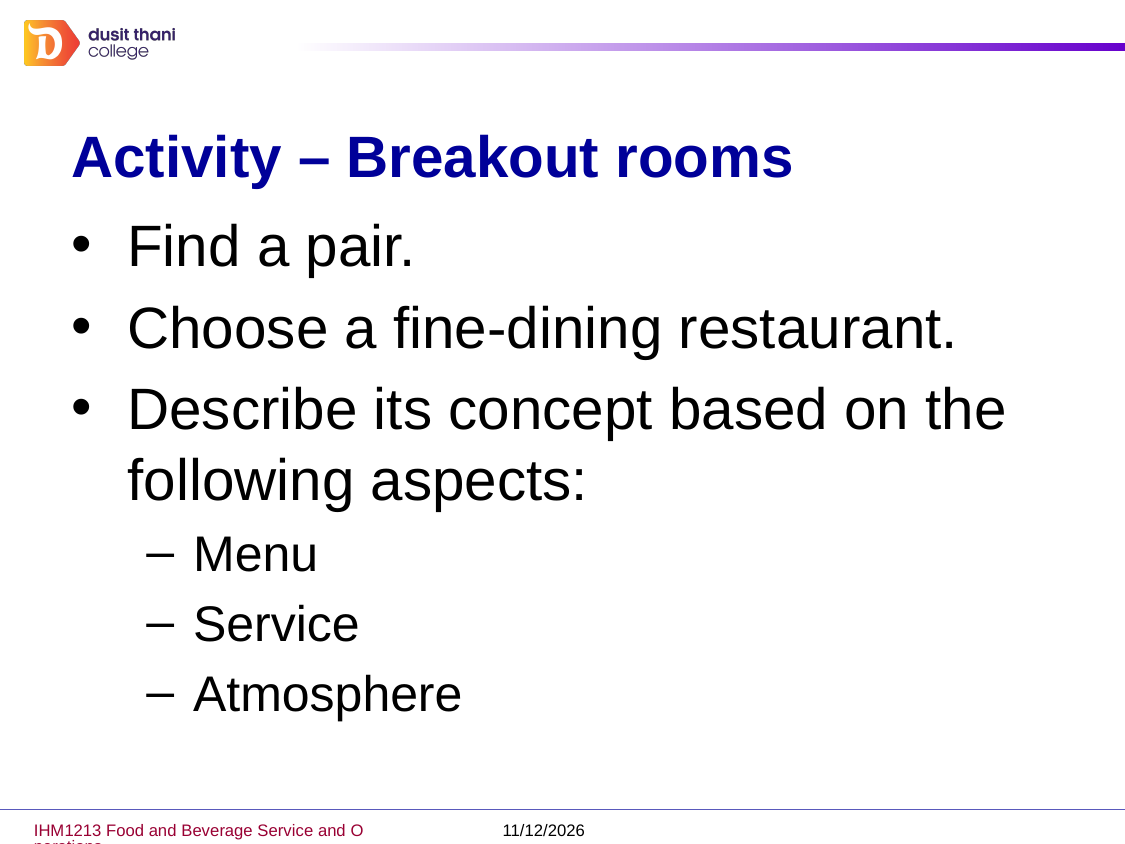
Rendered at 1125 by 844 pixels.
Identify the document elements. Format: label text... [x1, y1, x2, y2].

picture [24, 20, 175, 66]
title Activity – Breakout rooms [56, 87, 1069, 200]
list Find a pair. Choose a fine-dining restaurant. Describe its concept based on the following aspects: Menu Service Atmosphere [56, 200, 1069, 758]
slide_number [412, 816, 675, 844]
footer IHM1213 Food and Beverage Service and Operations [18, 815, 385, 844]
